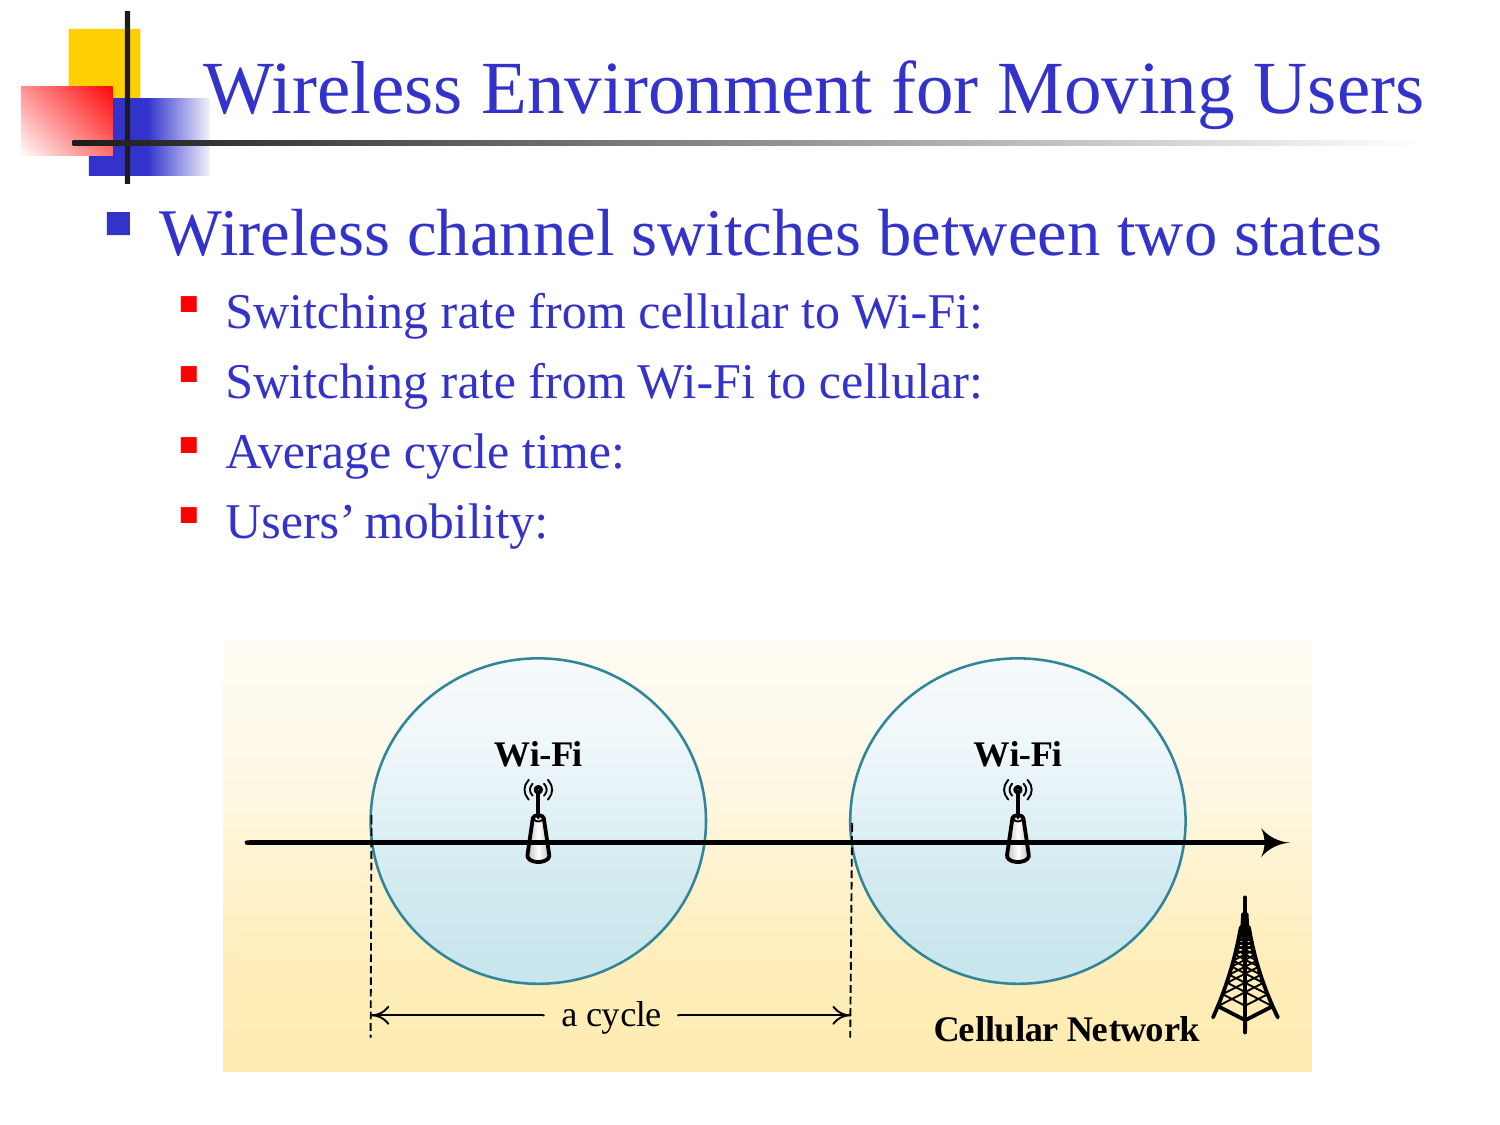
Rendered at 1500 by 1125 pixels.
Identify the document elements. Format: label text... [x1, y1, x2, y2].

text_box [211, 635, 1323, 1090]
title Wireless Environment for Moving Users [188, 23, 1468, 137]
